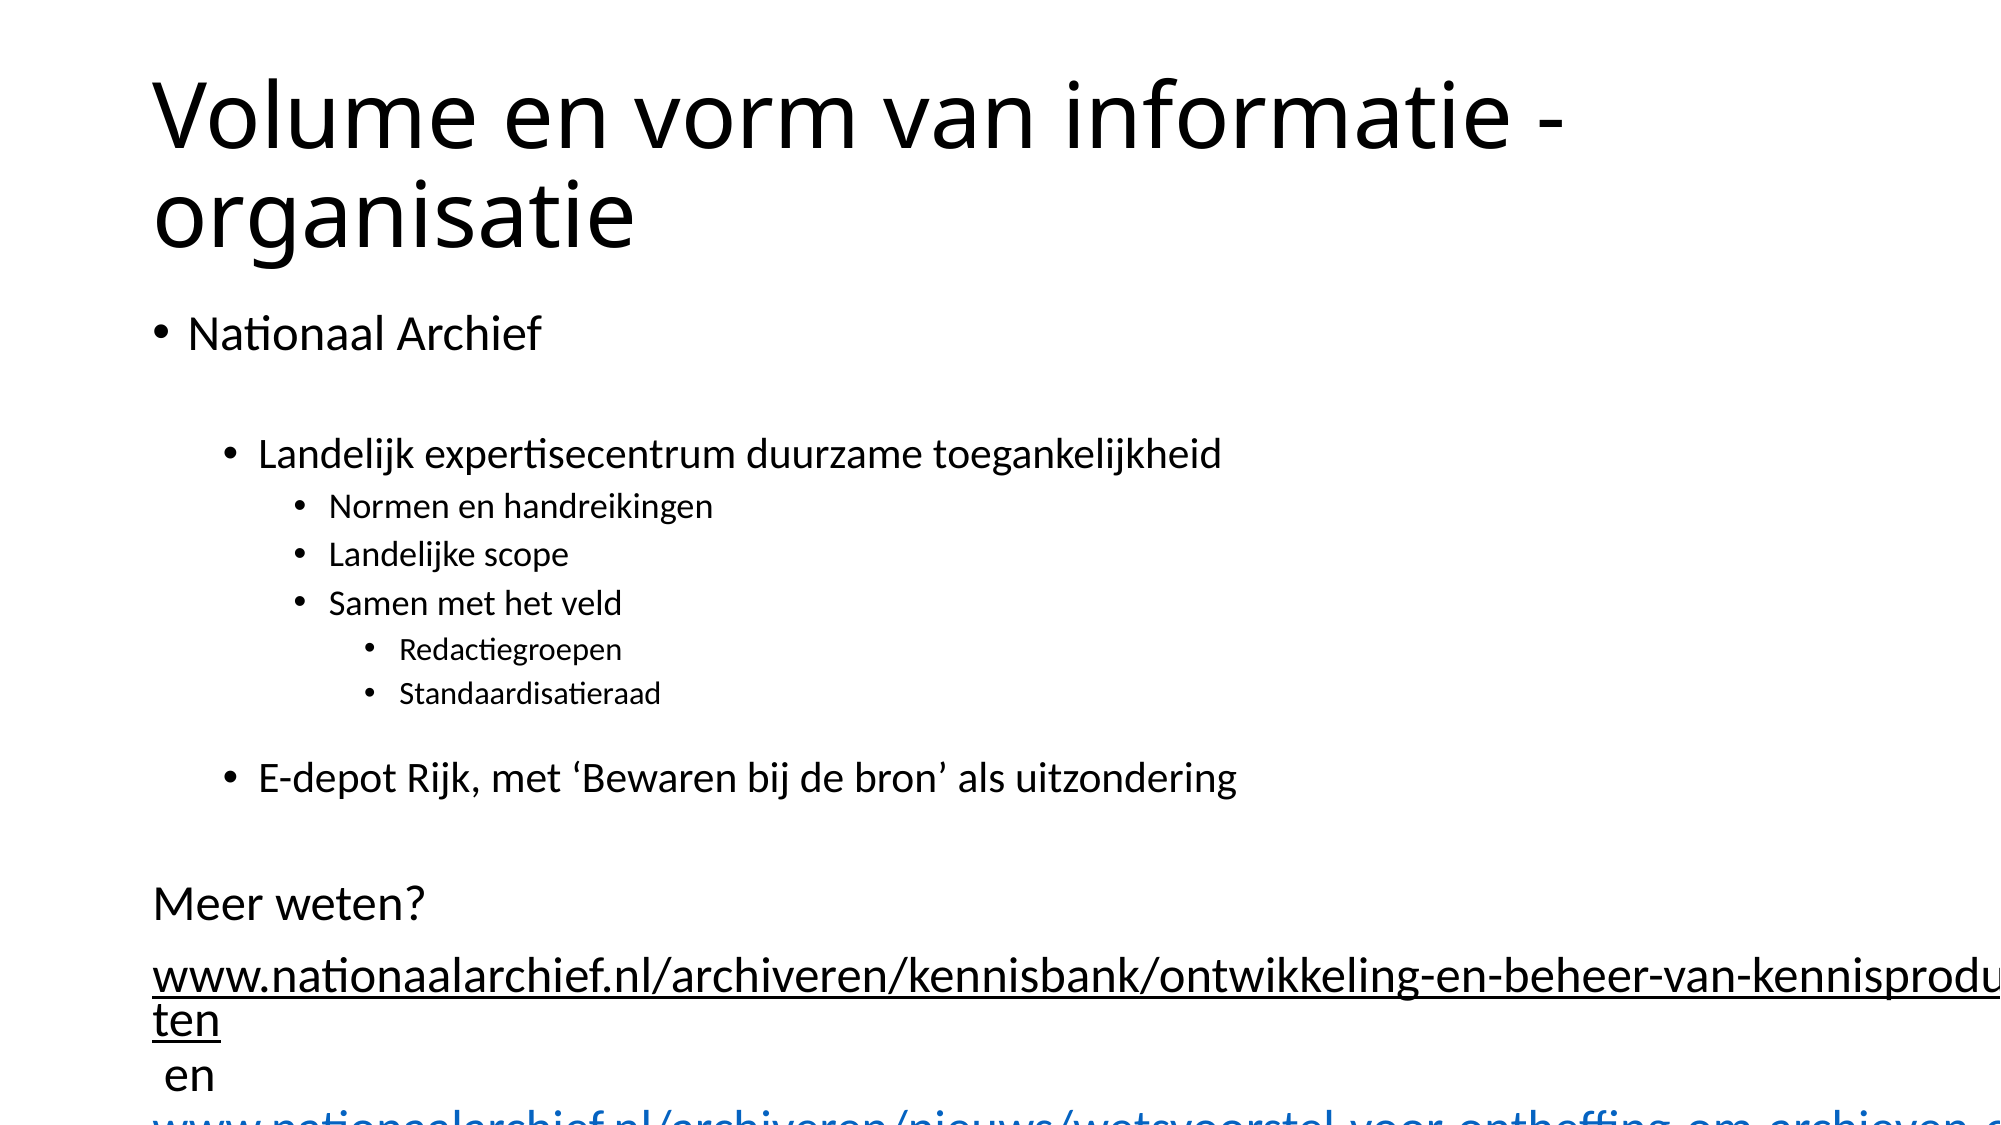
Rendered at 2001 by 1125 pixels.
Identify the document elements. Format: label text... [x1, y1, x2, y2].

title Volume en vorm van informatie - organisatie [137, 59, 1863, 278]
list Nationaal Archief Landelijk expertisecentrum duurzame toegankelijkheid Normen en handreikingen Landelijke scope Samen met het veld Redactiegroepen Standaardisatieraad E-depot Rijk, met ‘Bewaren bij de bron’ als uitzondering Meer weten? www.nationaalarchief.nl/archiveren/kennisbank/ontwikkeling-en-beheer-van-kennisproducten en www.nationaalarchief.nl/archiveren/nieuws/wetsvoorstel-voor-ontheffing-om-archieven-over-te-brengen [137, 299, 2000, 1125]
